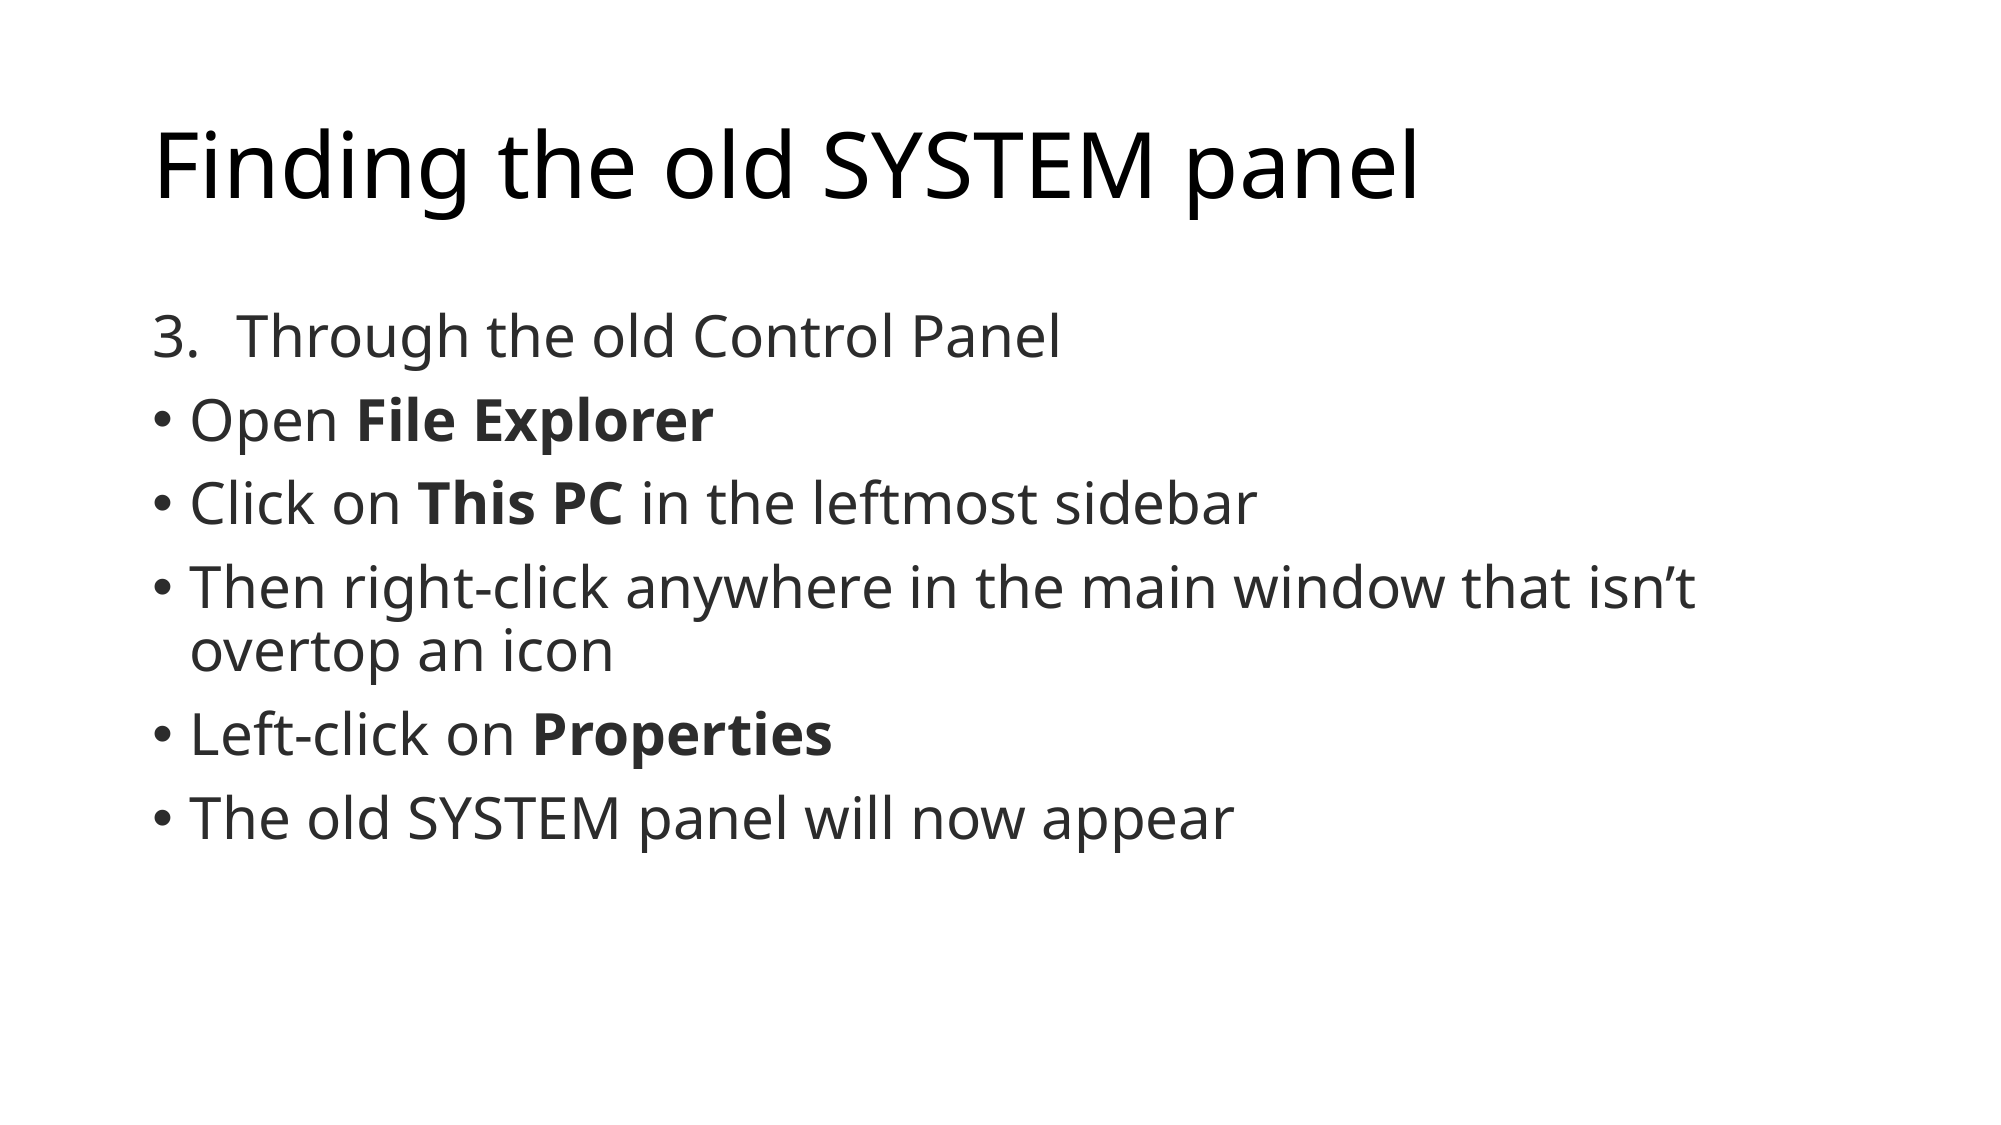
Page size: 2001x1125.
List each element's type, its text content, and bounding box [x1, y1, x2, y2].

title Finding the old SYSTEM panel [137, 59, 1863, 278]
list Through the old Control Panel Open File Explorer Click on This PC in the leftmost sidebar Then right-click anywhere in the main window that isn’t overtop an icon Left-click on Properties The old SYSTEM panel will now appear [137, 299, 1863, 1014]
